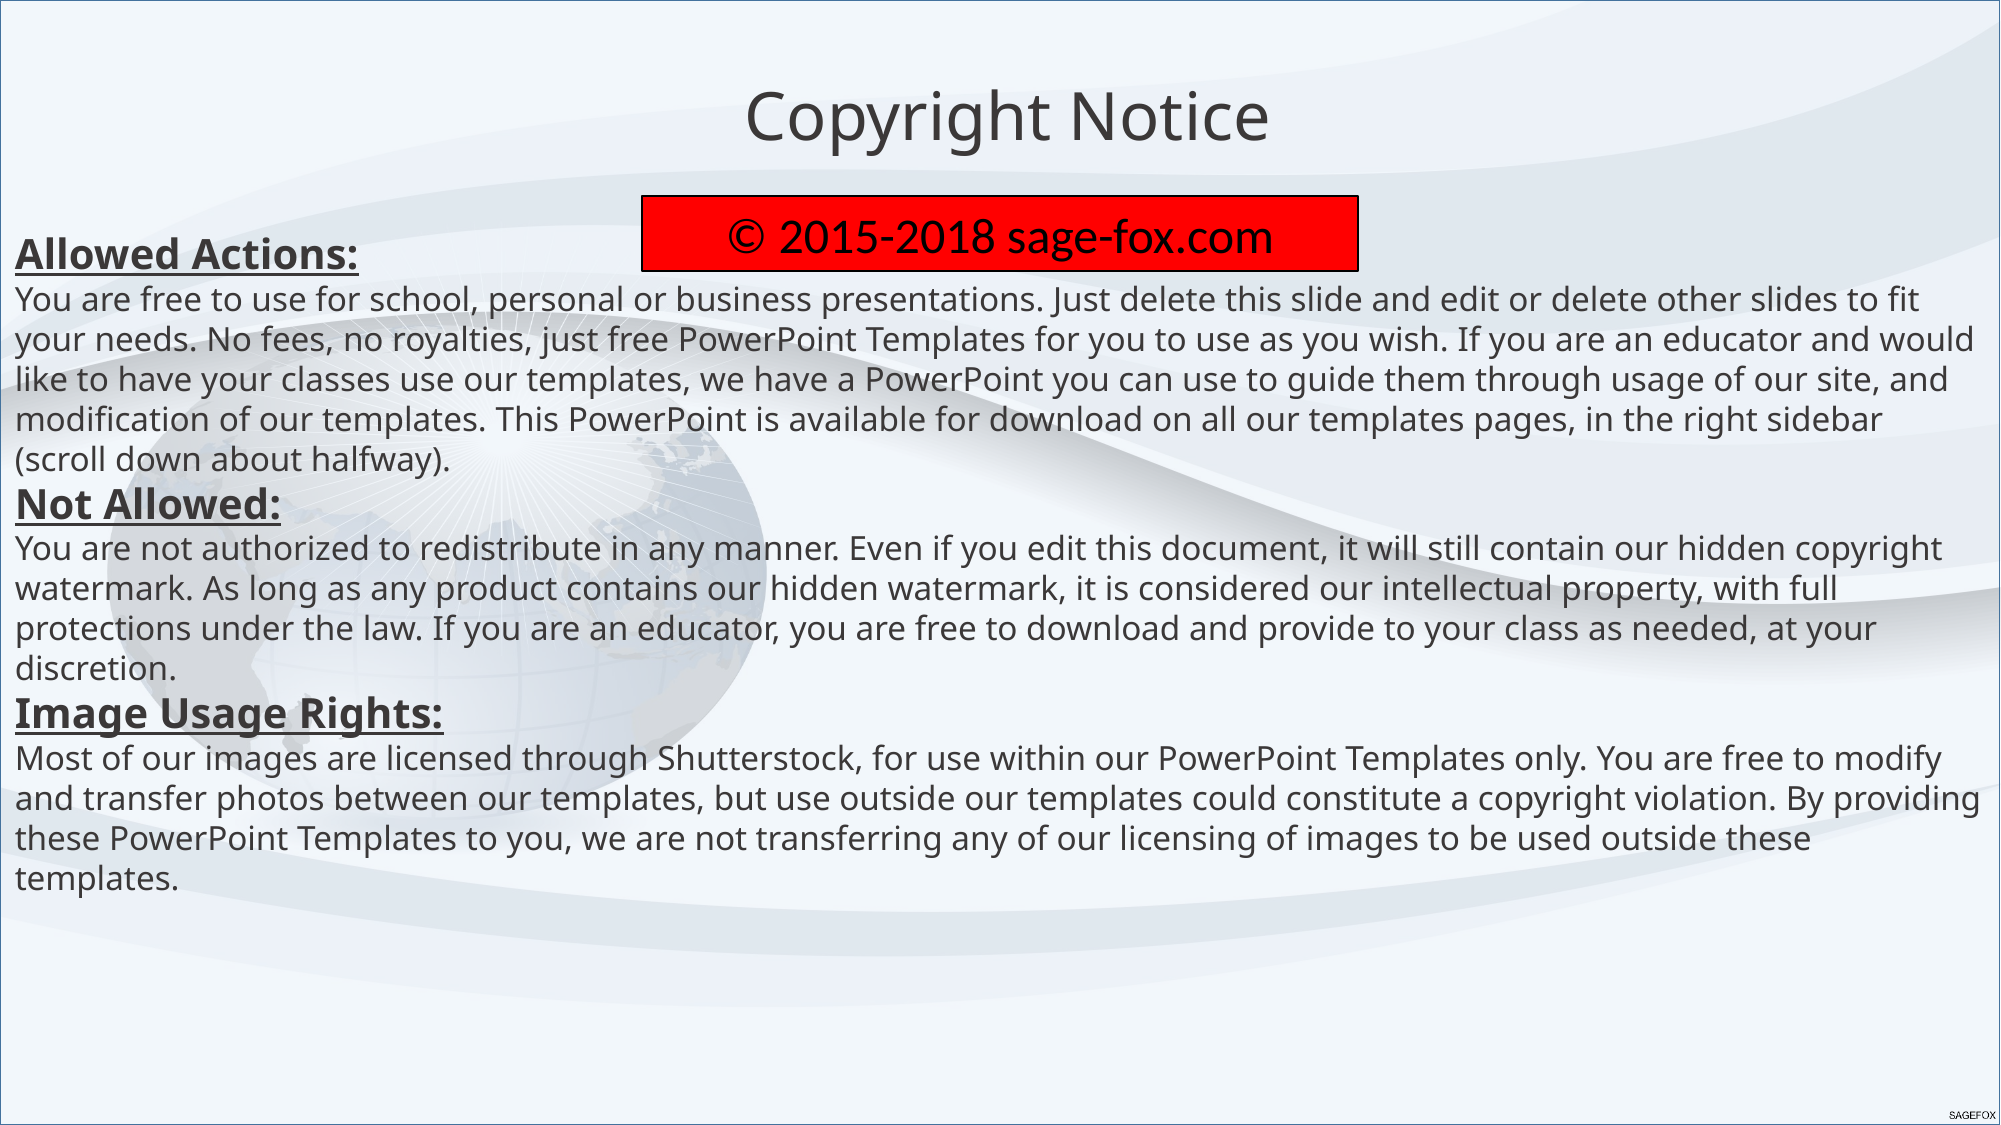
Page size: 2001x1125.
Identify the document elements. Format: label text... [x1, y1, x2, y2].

text_box Allowed Actions: You are free to use for school, personal or business presentations. Just delete this slide and edit or delete other slides to fit your needs. No fees, no royalties, just free PowerPoint Templates for you to use as you wish. If you are an educator and would like to have your classes use our templates, we have a PowerPoint you can use to guide them through usage of our site, and modification of our templates. This PowerPoint is available for download on all our templates pages, in the right sidebar (scroll down about halfway). Not Allowed: You are not authorized to redistribute in any manner. Even if you edit this document, it will still contain our hidden copyright watermark. As long as any product contains our hidden watermark, it is considered our intellectual property, with full protections under the law. If you are an educator, you are free to download and provide to your class as needed, at your discretion. Image Usage Rights: Most of our images are licensed through Shutterstock, for use within our PowerPoint Templates only. You are free to modify and transfer photos between our templates, but use outside our templates could constitute a copyright violation. By providing these PowerPoint Templates to you, we are not transferring any of our licensing of images to be used outside these templates. [0, 0, 2000, 1125]
title Copyright Notice [493, 60, 1524, 178]
text_box © 2015-2018 sage-fox.com [641, 196, 1358, 272]
